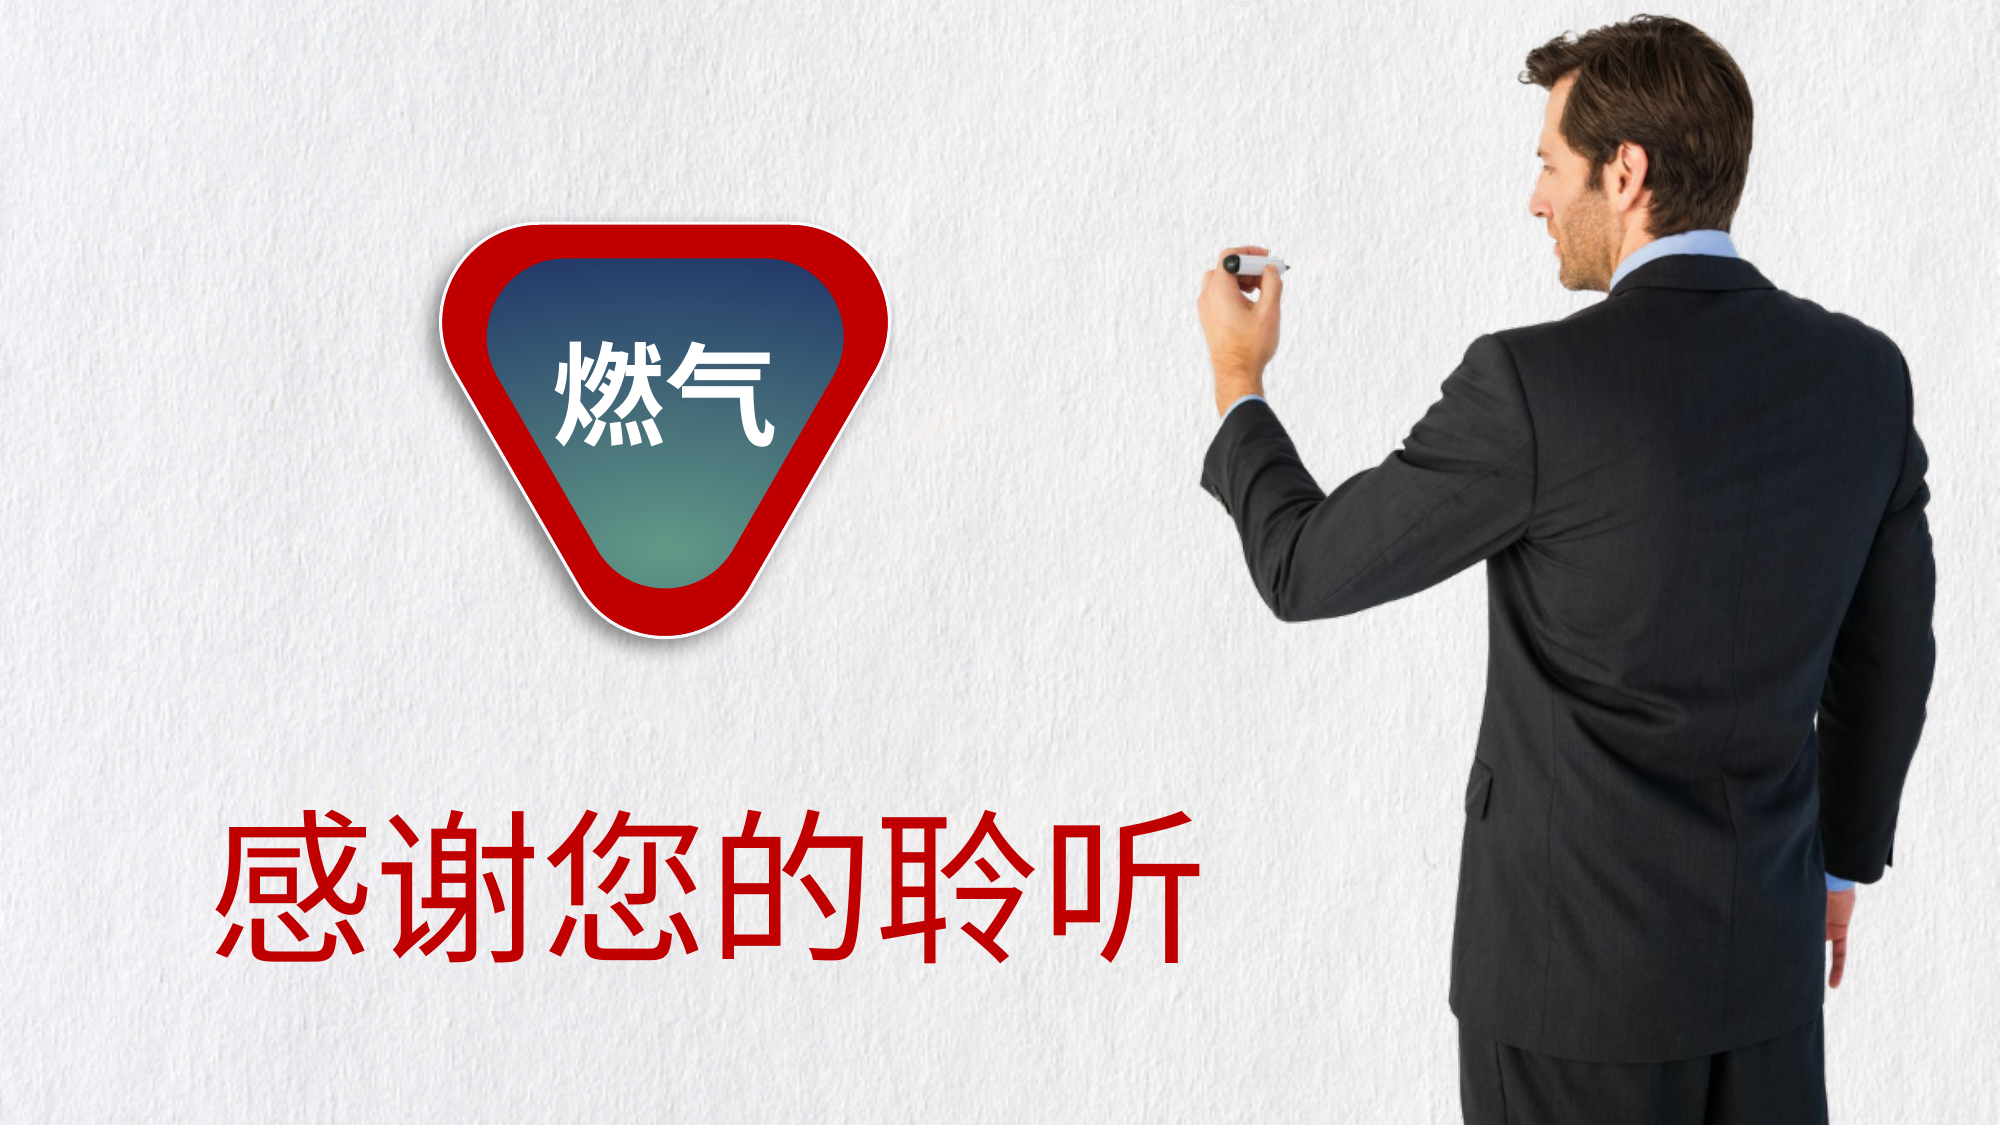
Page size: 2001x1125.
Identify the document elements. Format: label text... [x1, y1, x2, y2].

text_box [439, 222, 891, 430]
text_box 感谢您的聆听 [44, 776, 1175, 992]
picture [0, 0, 2000, 1125]
text_box [578, 589, 752, 639]
